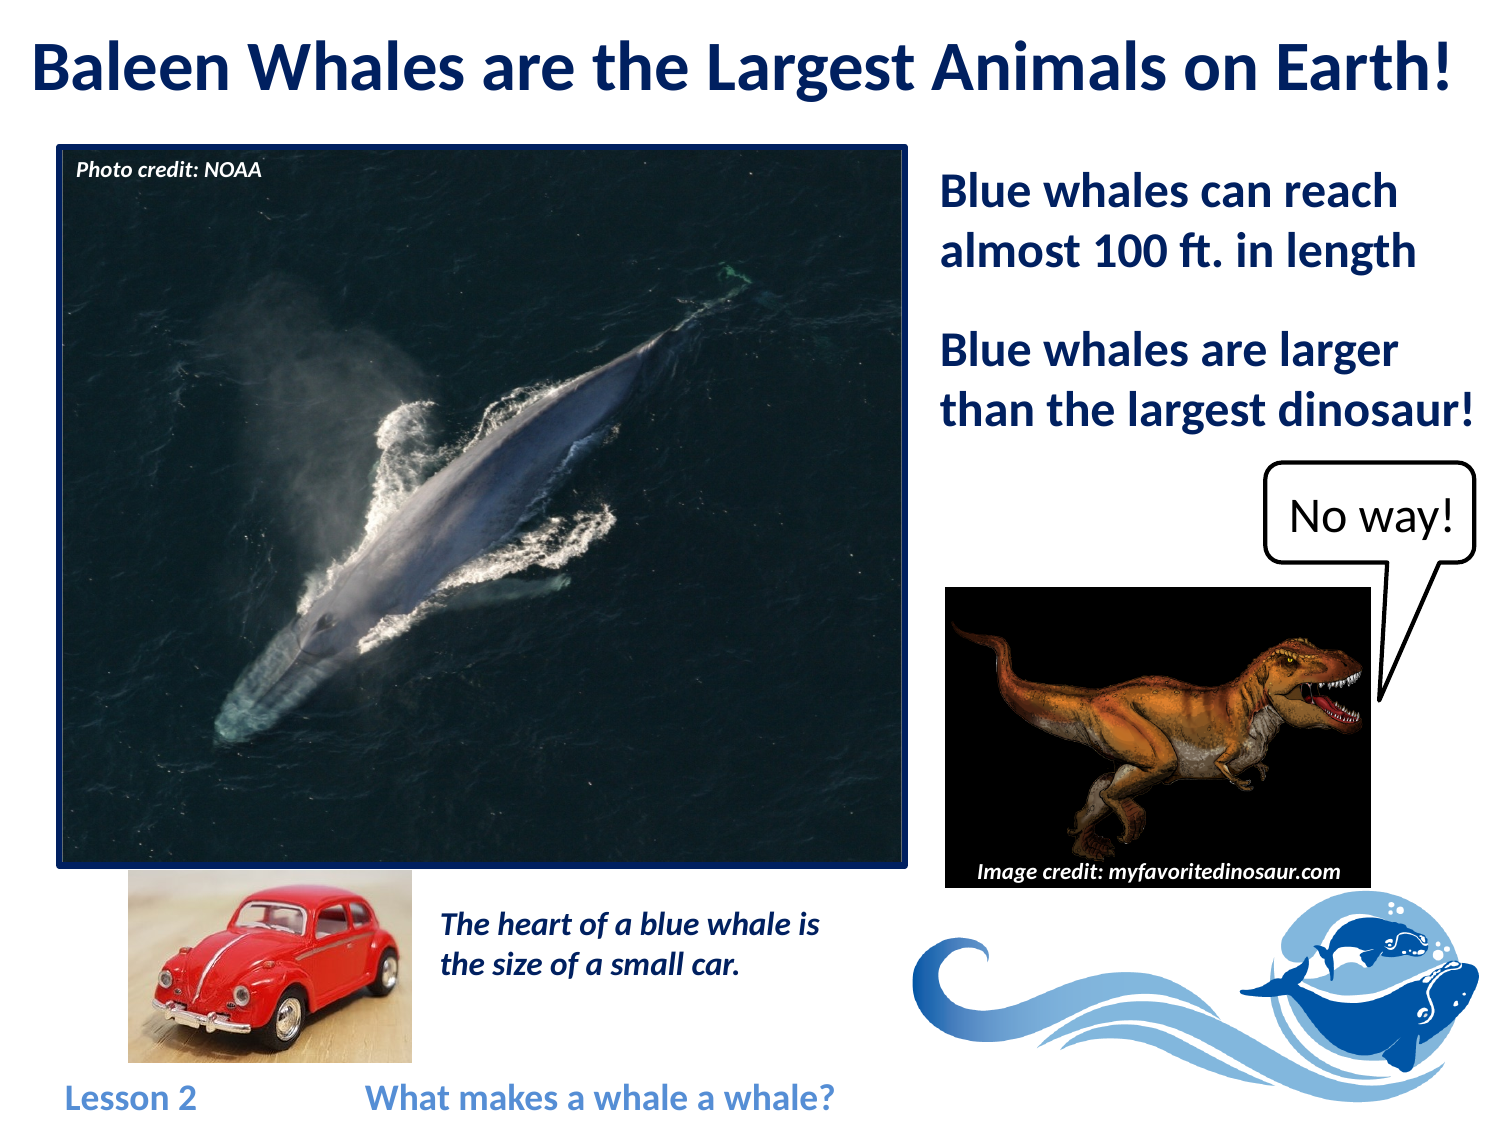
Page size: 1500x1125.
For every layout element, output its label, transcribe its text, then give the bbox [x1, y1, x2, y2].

text_box The heart of a blue whale is the size of a small car. [424, 895, 875, 990]
text_box [1263, 460, 1477, 703]
text_box No way! [1274, 474, 1475, 550]
text_box Blue whales can reach almost 100 ft. in length [924, 149, 1474, 285]
title Baleen Whales are the Largest Animals on Earth! [0, 12, 1500, 200]
picture [127, 870, 412, 1063]
text_box Blue whales are larger than the largest dinosaur! [924, 309, 1500, 444]
picture [912, 587, 1500, 1108]
picture [62, 149, 902, 863]
